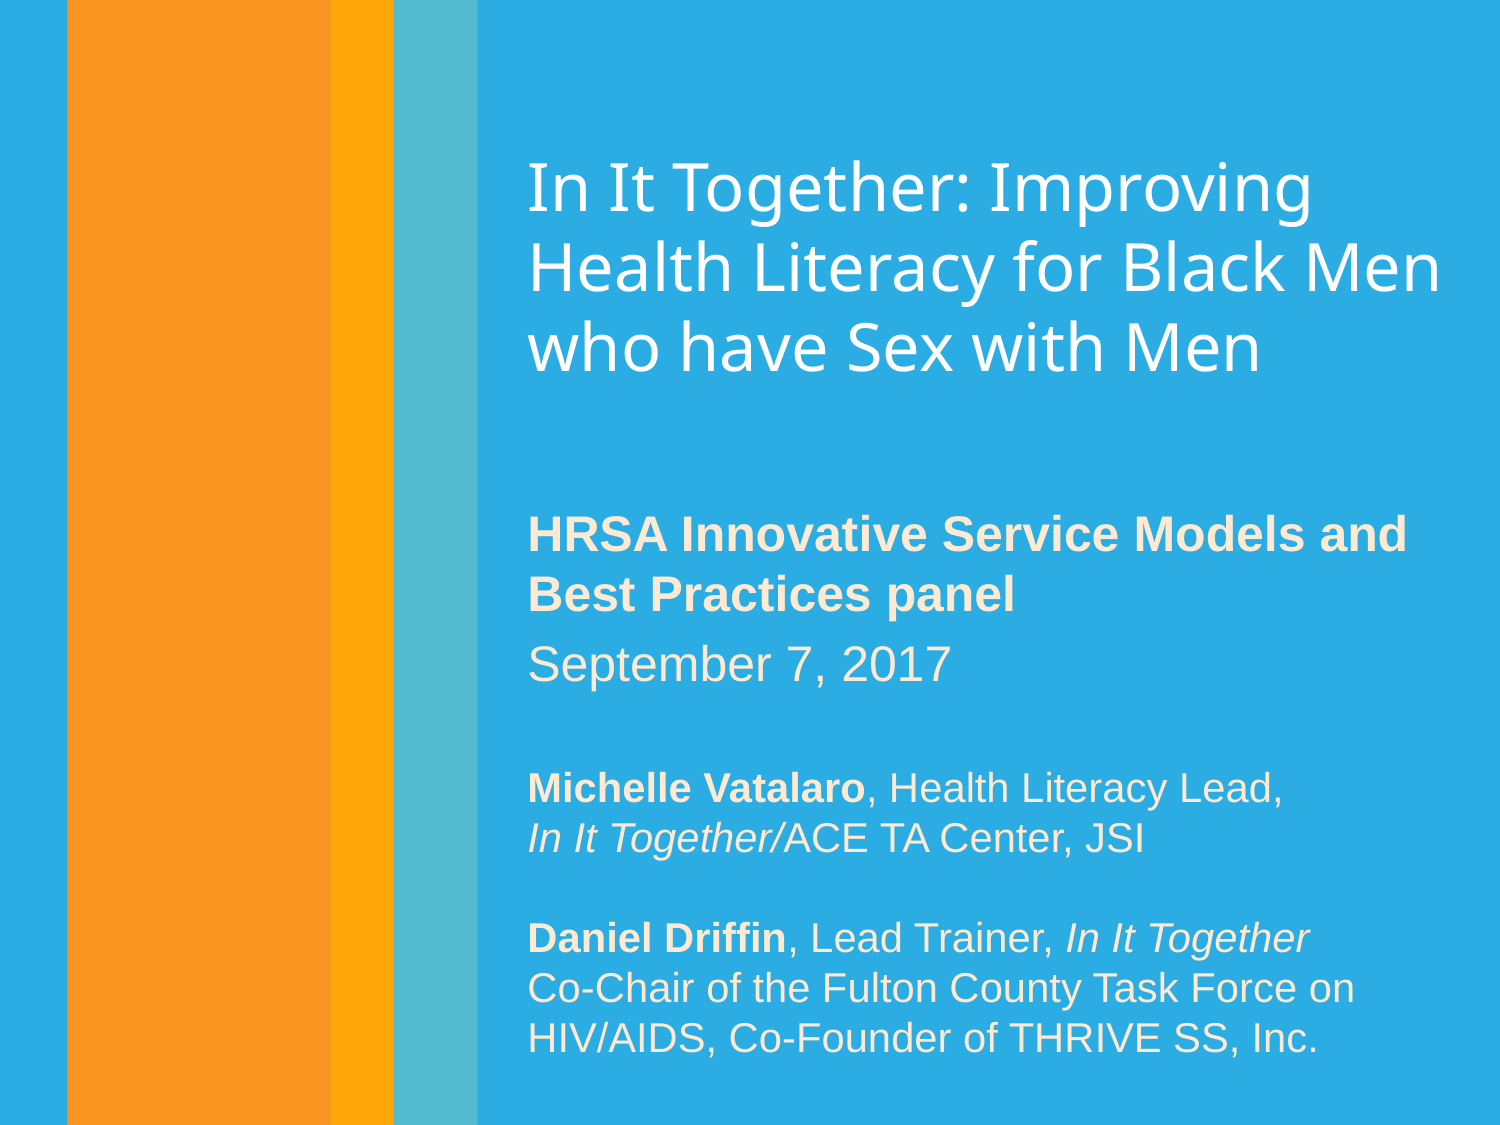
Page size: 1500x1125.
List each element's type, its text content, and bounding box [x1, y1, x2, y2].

picture [0, 0, 1500, 1125]
title In It Together: Improving Health Literacy for Black Men who have Sex with Men [512, 137, 1463, 379]
subtitle HRSA Innovative Service Models and Best Practices panel September 7, 2017 Michelle Vatalaro, Health Literacy Lead, In It Together/ACE TA Center, JSI Daniel Driffin, Lead Trainer, In It Together Co-Chair of the Fulton County Task Force on HIV/AIDS, Co-Founder of THRIVE SS, Inc. [512, 462, 1463, 1100]
